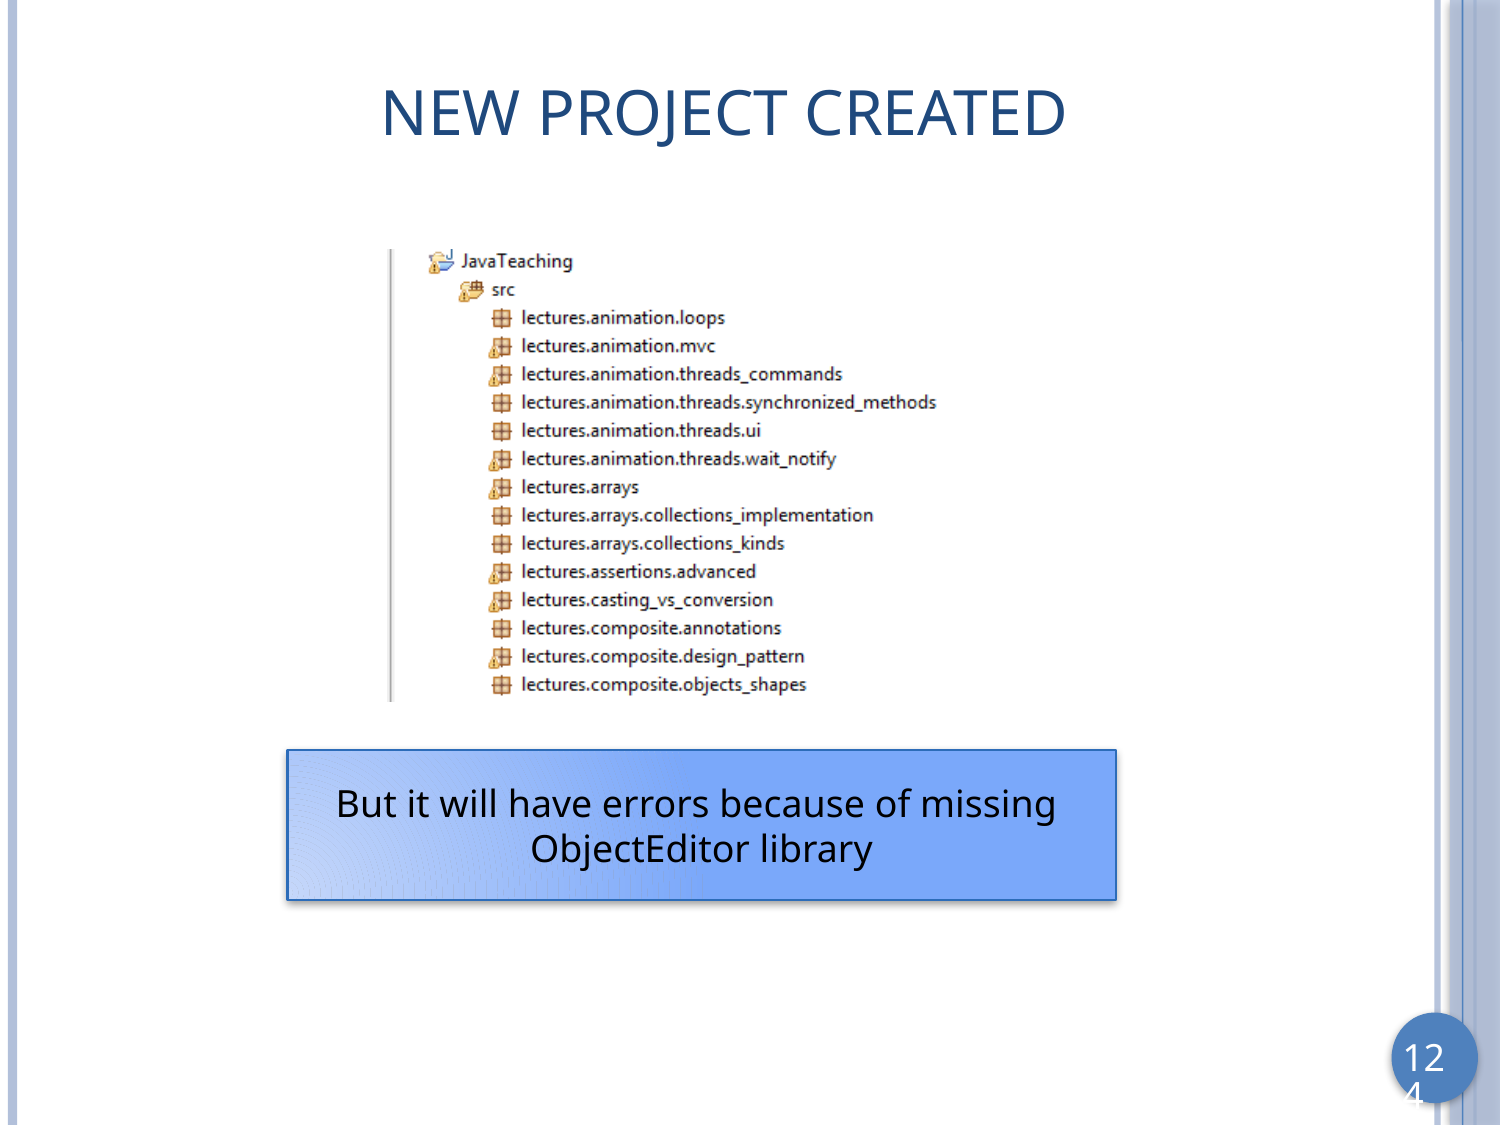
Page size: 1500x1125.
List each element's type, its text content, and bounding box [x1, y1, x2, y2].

picture [386, 249, 960, 702]
title New Project Created [75, 45, 1375, 175]
text_box But it will have errors because of missing ObjectEditor library [286, 749, 1117, 901]
